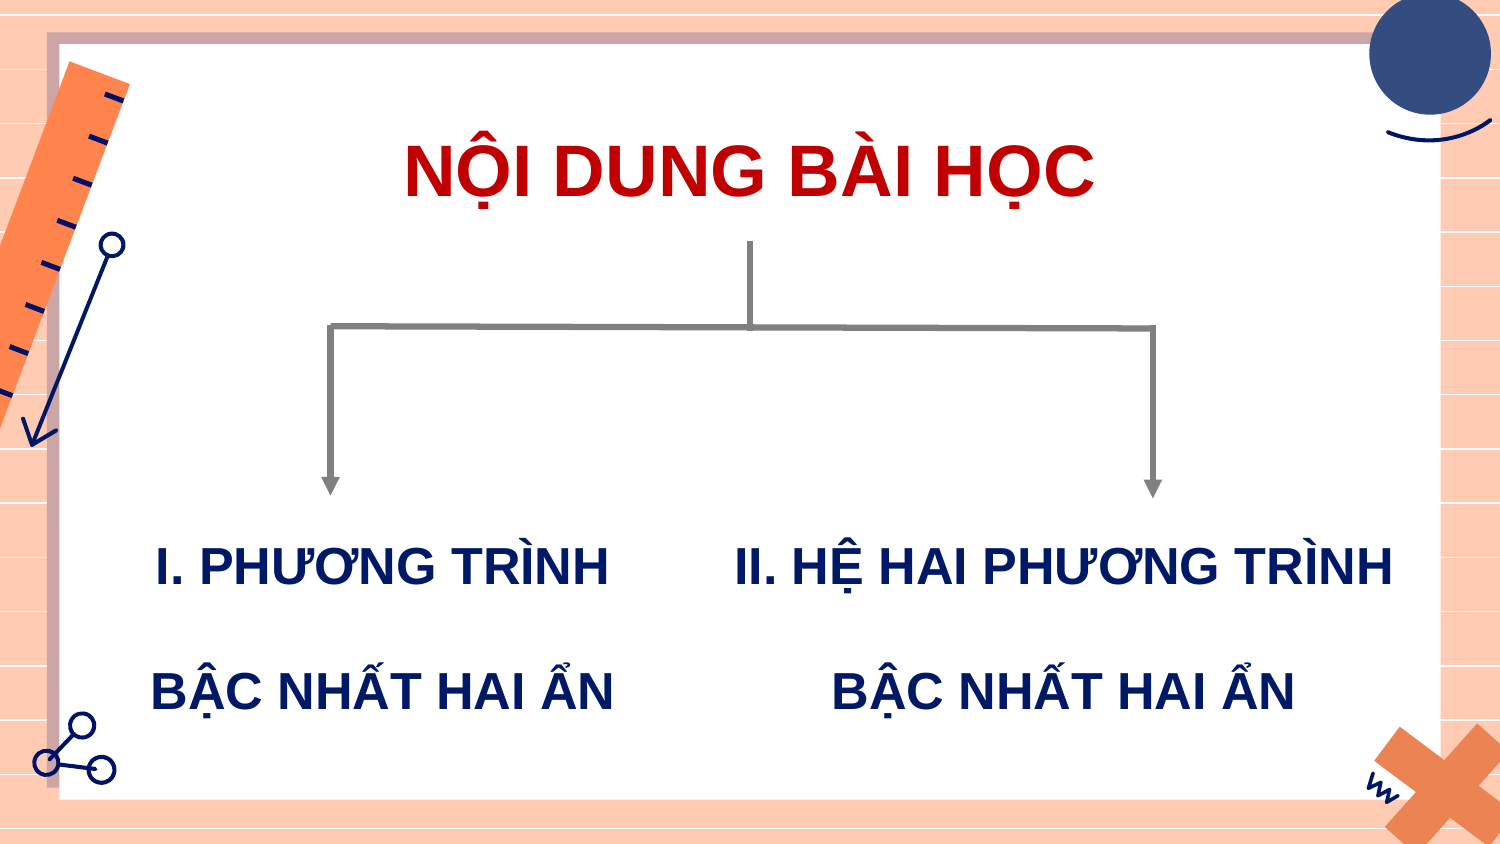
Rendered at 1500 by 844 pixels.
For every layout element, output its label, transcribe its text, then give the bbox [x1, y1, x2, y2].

text_box II. HỆ HAI PHƯƠNG TRÌNH BẬC NHẤT HAI ẨN [712, 513, 1416, 677]
text_box I. PHƯƠNG TRÌNH BẬC NHẤT HAI ẨN [120, 513, 646, 677]
text_box NỘI DUNG BÀI HỌC [345, 100, 1155, 233]
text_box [331, 325, 1152, 329]
